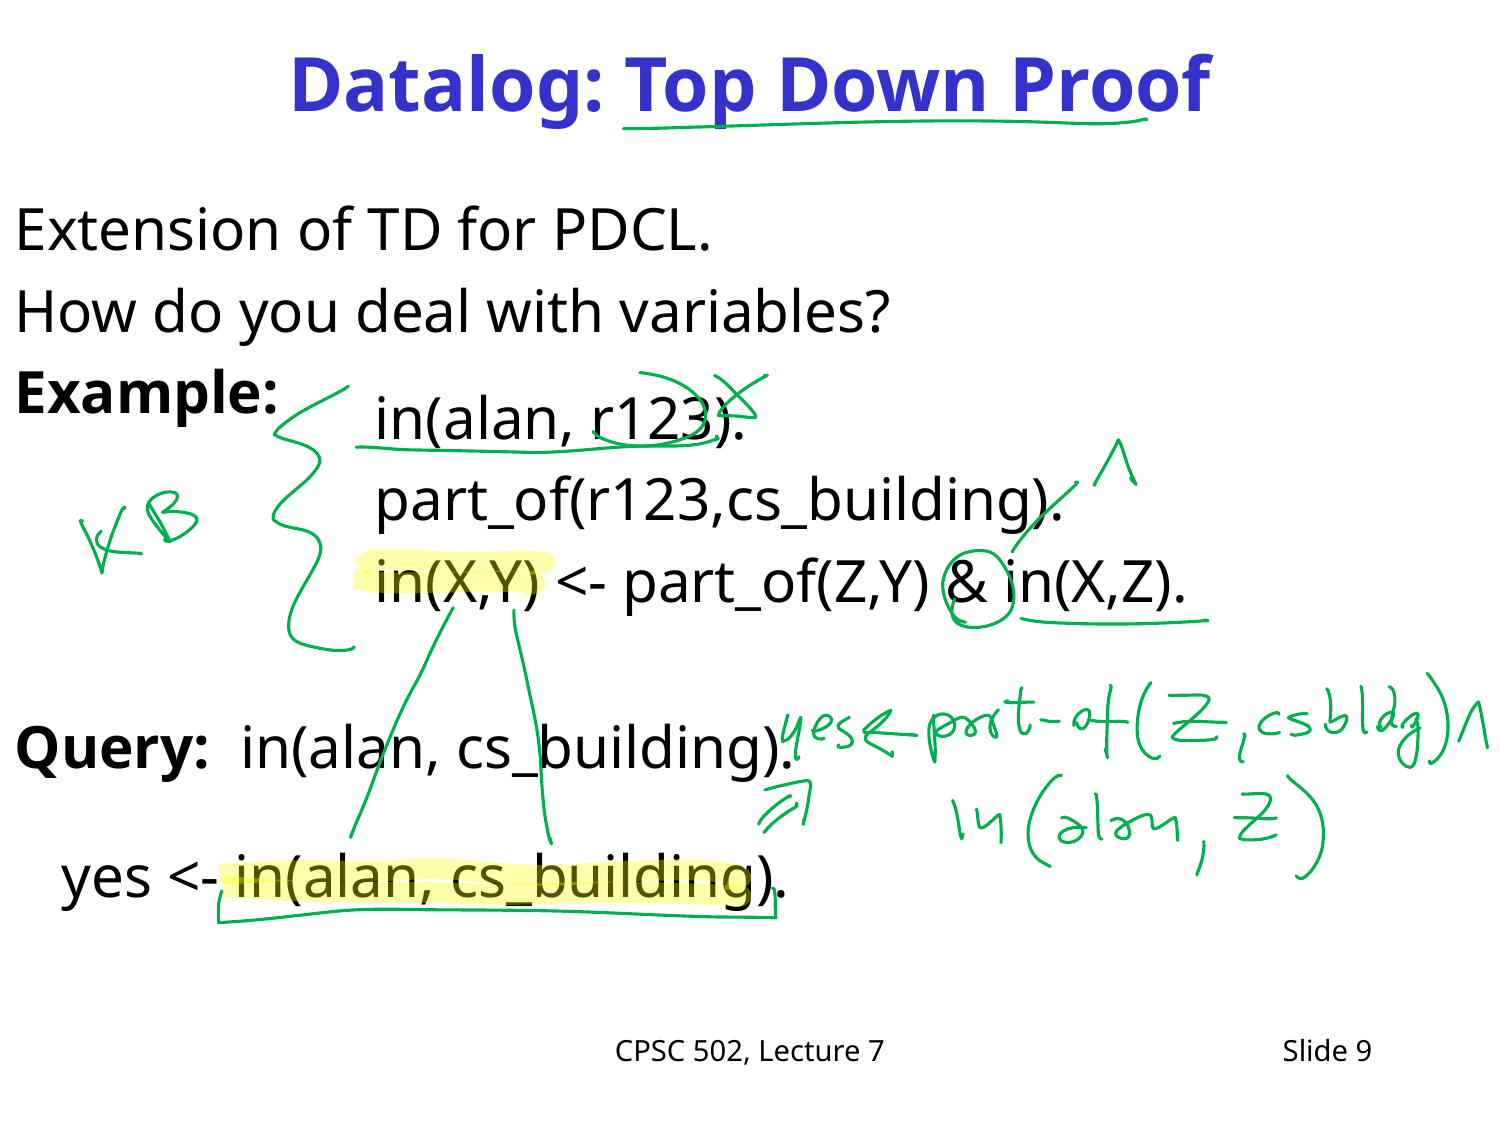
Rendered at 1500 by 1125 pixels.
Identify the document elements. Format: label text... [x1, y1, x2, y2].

text_box Query: in(alan, cs_building). [534, 703, 875, 810]
text_box Query: in(alan, cs_building). [364, 703, 542, 810]
title R&Rsys we'll cover in this course [352, 548, 556, 596]
text_box Query: in(alan, cs_building). [0, 703, 402, 810]
text_box [0, 491, 1459, 716]
slide_number Slide 9 [1074, 1024, 1388, 1101]
text_box yes <- in(alan, cs_building). [46, 832, 922, 939]
text_box [219, 858, 752, 907]
text_box in(alan, r123). part_of(r123,cs_building). in(X,Y) <- part_of(Z,Y) & in(X,Z). [360, 373, 1247, 598]
title Datalog: Top Down Proof [49, 24, 1451, 138]
footer CPSC 502, Lecture 7 [512, 1024, 988, 1101]
text_box Extension of TD for PDCL. How do you deal with variables? Example: [0, 184, 1459, 409]
